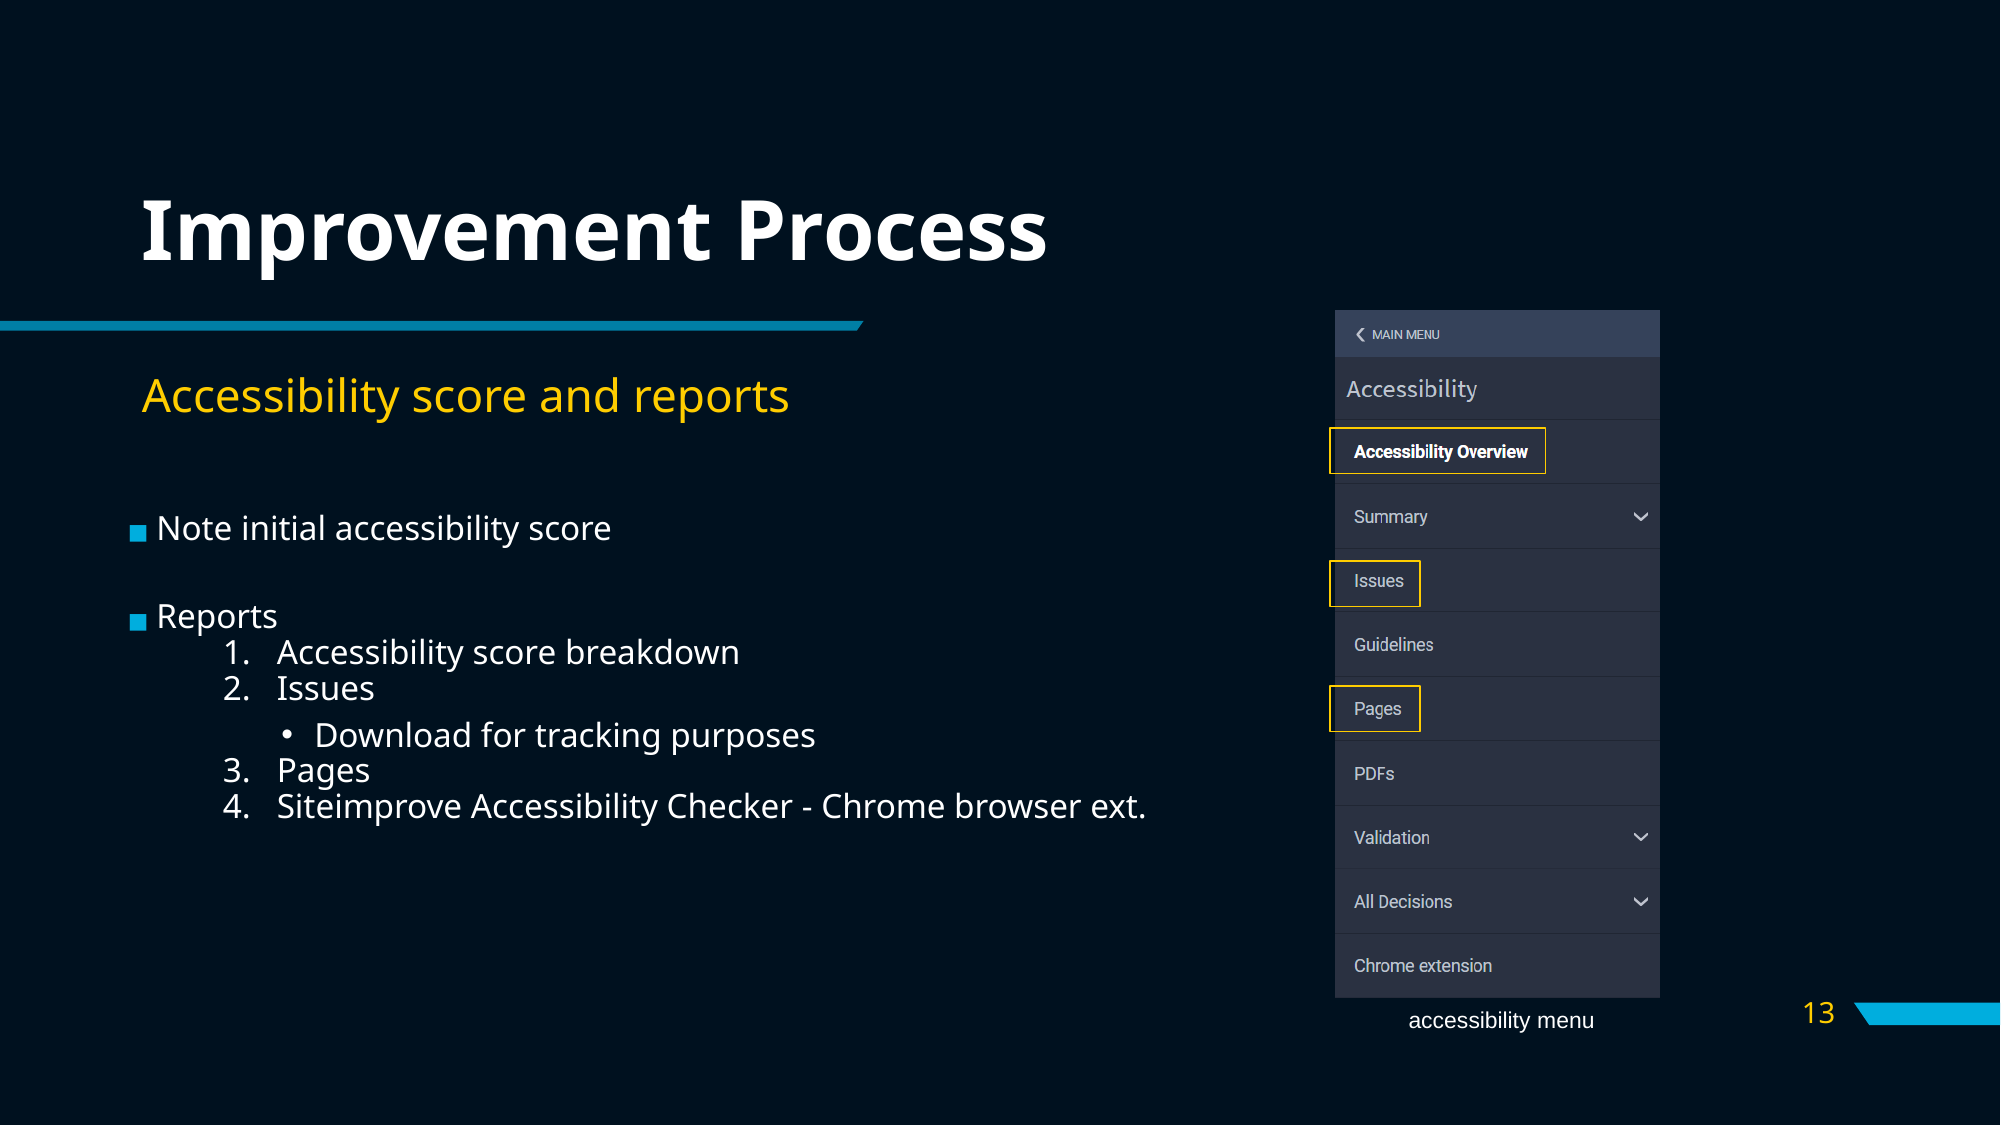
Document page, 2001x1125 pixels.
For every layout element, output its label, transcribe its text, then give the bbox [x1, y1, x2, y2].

list Note initial accessibility score Reports Accessibility score breakdown Issues Download for tracking purposes Pages Siteimprove Accessibility Checker - Chrome browser ext. [126, 504, 1260, 872]
slide_number ‹#› [1760, 984, 1851, 1045]
text_box accessibility menu [1263, 974, 1740, 1067]
list Accessibility score and reports [126, 365, 911, 443]
title Improvement Process [126, 169, 1326, 298]
picture [1334, 310, 1660, 999]
